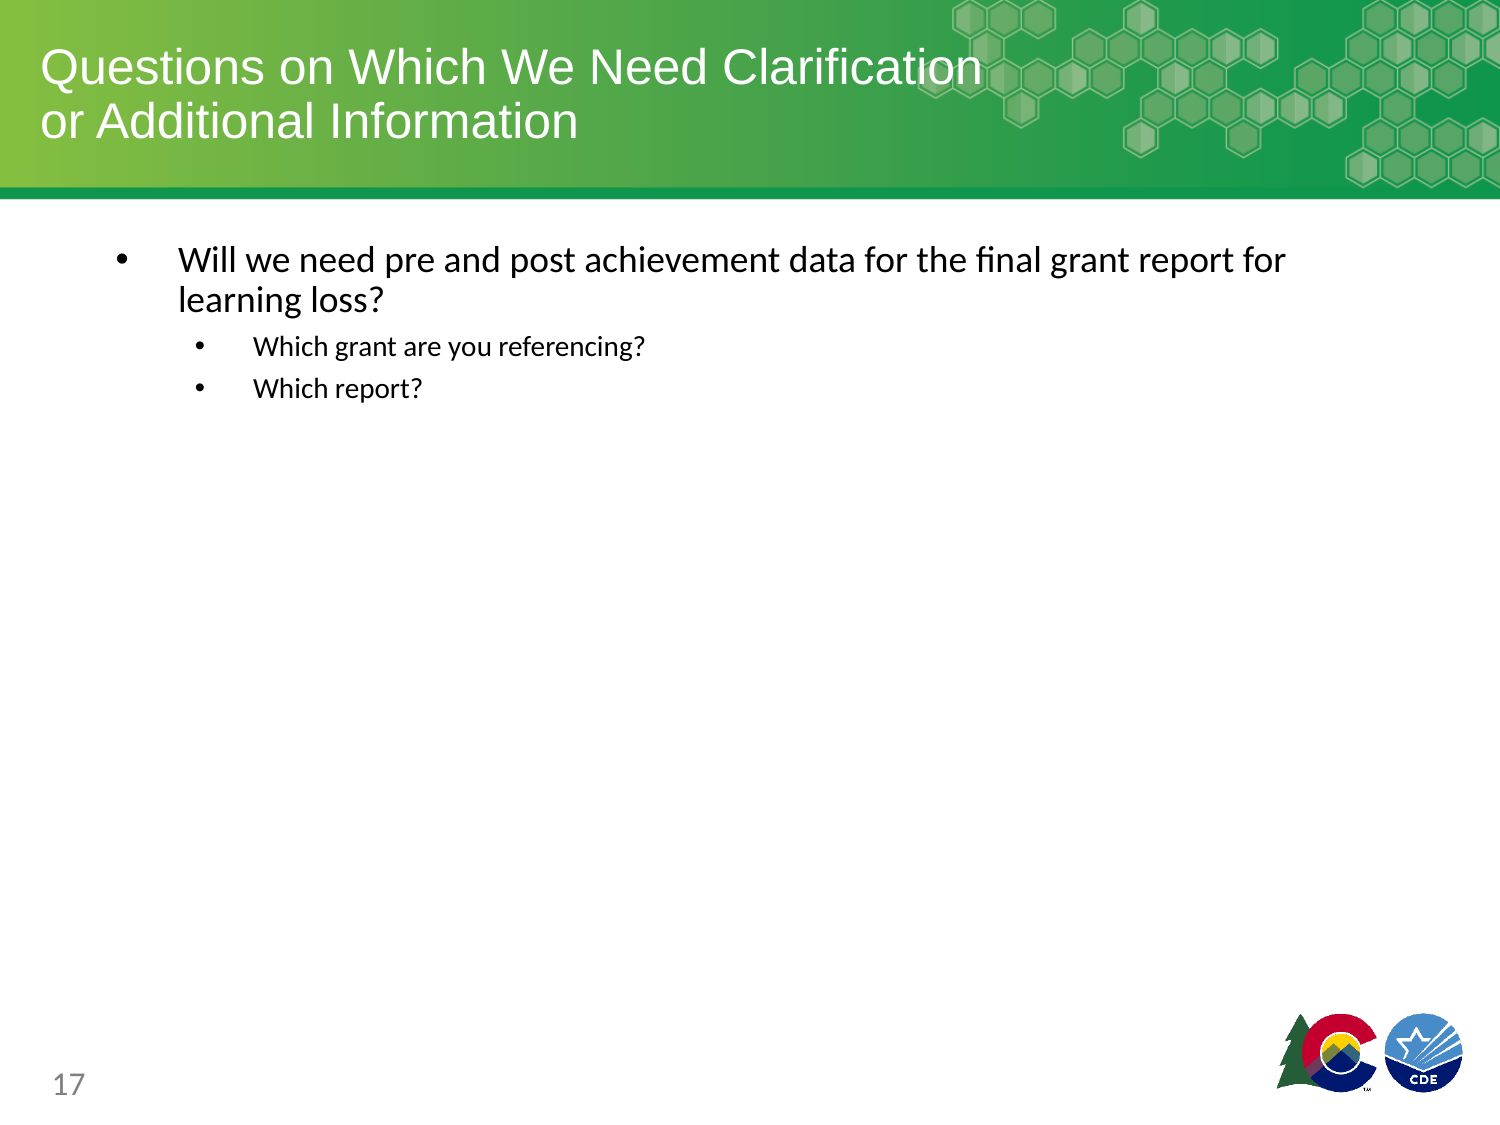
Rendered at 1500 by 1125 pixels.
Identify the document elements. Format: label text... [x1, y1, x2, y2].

title Questions on Which We Need Clarification or Additional Information [40, 41, 1038, 166]
slide_number 17 [36, 1054, 375, 1115]
picture [1275, 1012, 1463, 1093]
picture [0, 0, 1500, 200]
list Will we need pre and post achievement data for the final grant report for learning loss? Which grant are you referencing? Which report? [103, 239, 1397, 1002]
